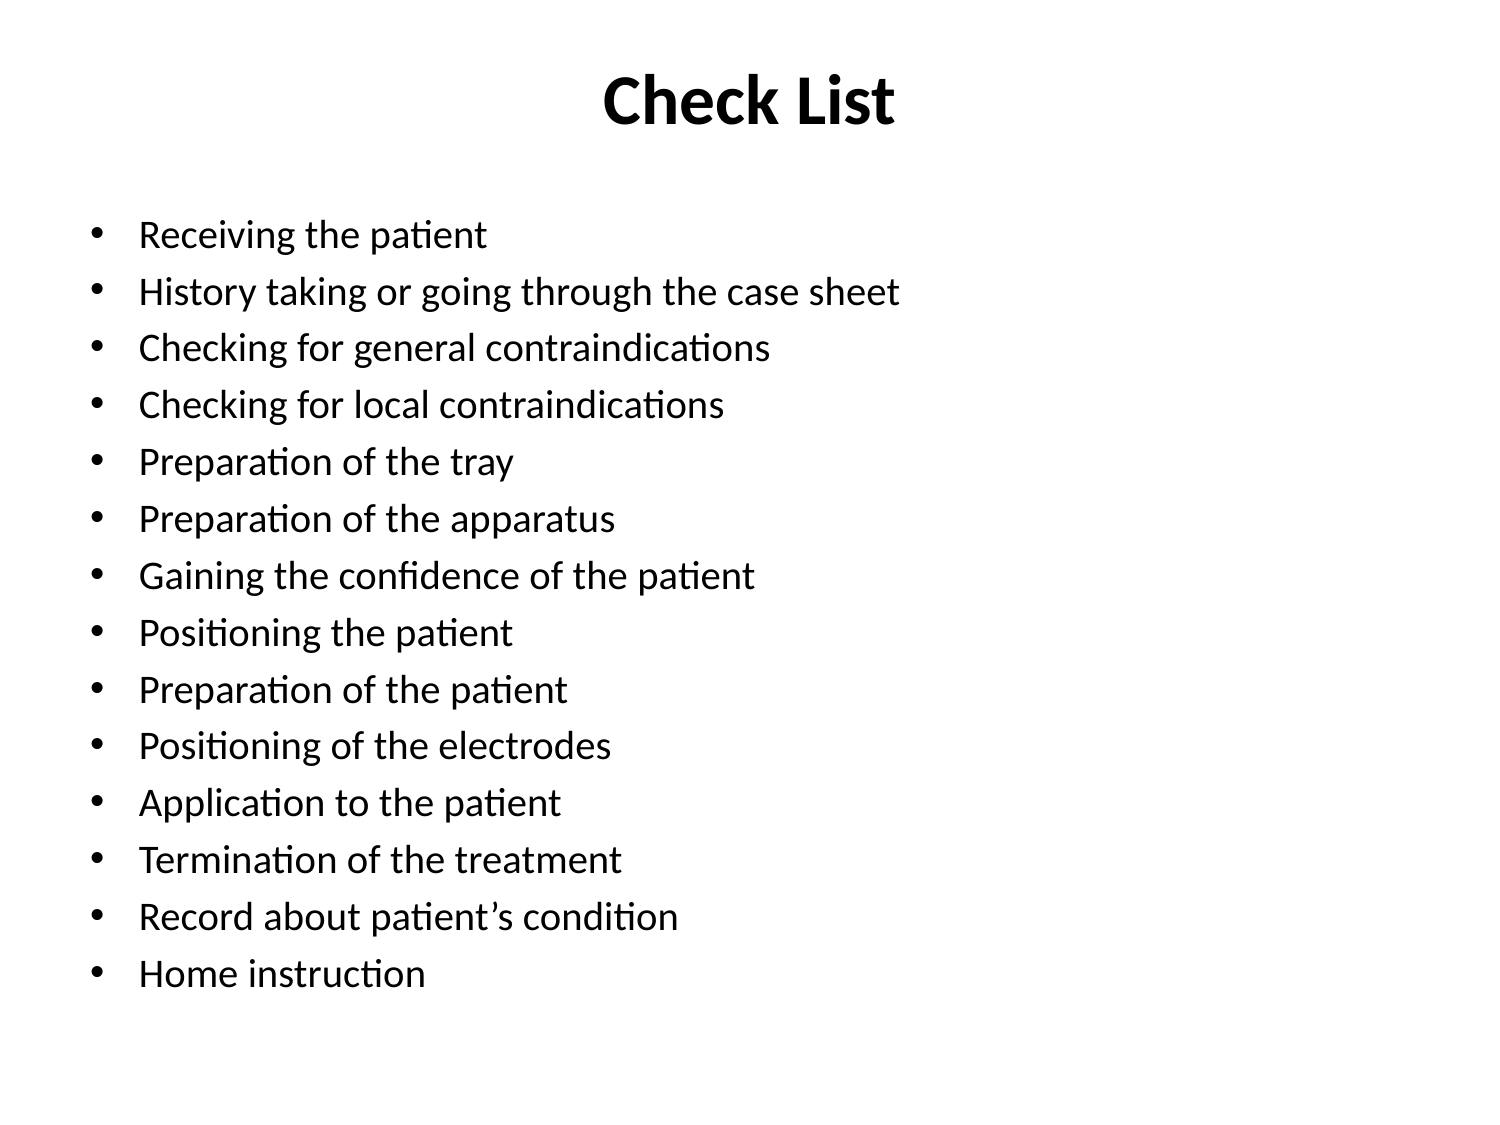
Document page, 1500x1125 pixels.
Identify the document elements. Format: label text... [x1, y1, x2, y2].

title Check List [75, 45, 1425, 200]
list Receiving the patient History taking or going through the case sheet Checking for general contraindications Checking for local contraindications Preparation of the tray Preparation of the apparatus Gaining the confidence of the patient Positioning the patient Preparation of the patient Positioning of the electrodes Application to the patient Termination of the treatment Record about patient’s condition Home instruction [75, 200, 1425, 1005]
